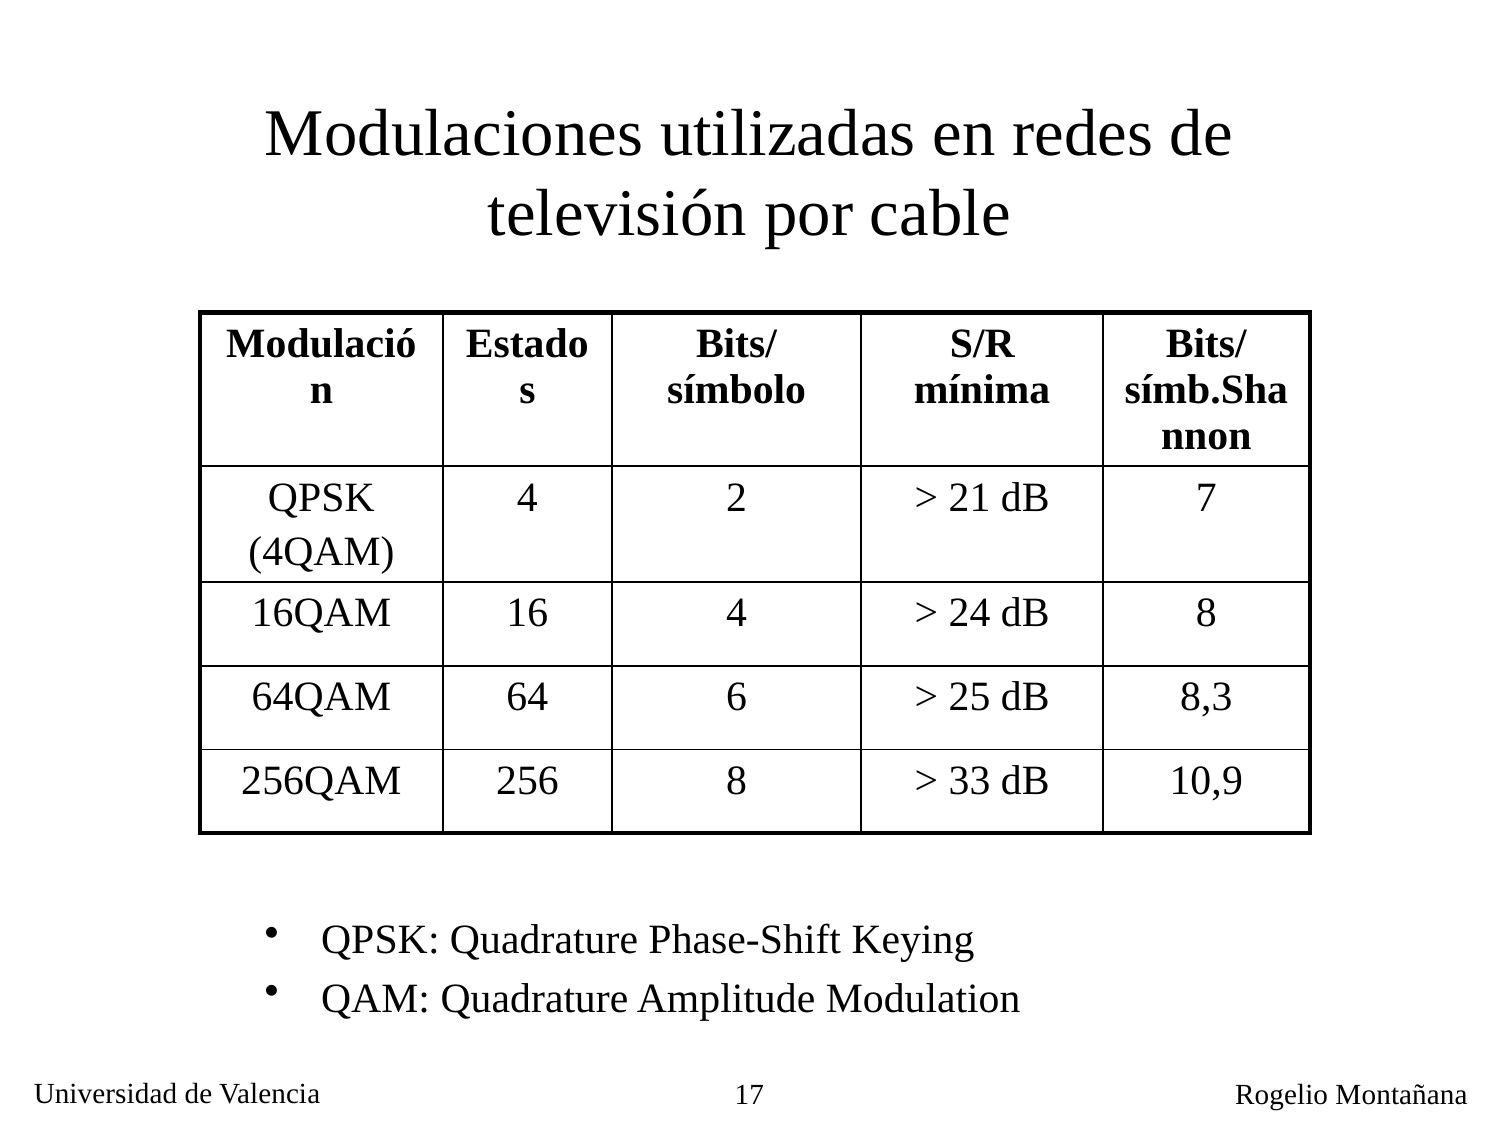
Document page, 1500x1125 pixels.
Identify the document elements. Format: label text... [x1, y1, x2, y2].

table_cell 8 [613, 750, 860, 831]
table_cell 256QAM [202, 750, 442, 831]
table_cell > 25 dB [862, 667, 1102, 749]
text_box Modulaciones utilizadas en redes de televisión por cable [112, 99, 1388, 238]
table_cell 2 [613, 467, 860, 581]
table_cell 4 [613, 583, 860, 665]
table_cell 64QAM [202, 667, 442, 749]
table_header Modulación [202, 315, 442, 465]
text_box QPSK: Quadrature Phase-Shift Keying QAM: Quadrature Amplitude Modulation [249, 904, 1388, 1030]
table_cell 8 [1104, 583, 1308, 665]
table_header S/R mínima [862, 315, 1102, 465]
table_cell 8,3 [1104, 667, 1308, 749]
table_cell 16 [444, 583, 611, 665]
table_cell 256 [444, 750, 611, 831]
table_cell > 24 dB [862, 583, 1102, 665]
table_cell 16QAM [202, 583, 442, 665]
table_cell > 21 dB [862, 467, 1102, 581]
table_cell 64 [444, 667, 611, 749]
table_cell > 33 dB [862, 750, 1102, 831]
table_cell QPSK (4QAM) [202, 467, 442, 581]
table_header Bits/símb.Shannon [1104, 315, 1308, 465]
table_cell 10,9 [1104, 750, 1308, 831]
table_cell 6 [613, 667, 860, 749]
table_header Bits/símbolo [613, 315, 860, 465]
table_header Estados [444, 315, 611, 465]
table_cell 7 [1104, 467, 1308, 581]
table_cell 4 [444, 467, 611, 581]
